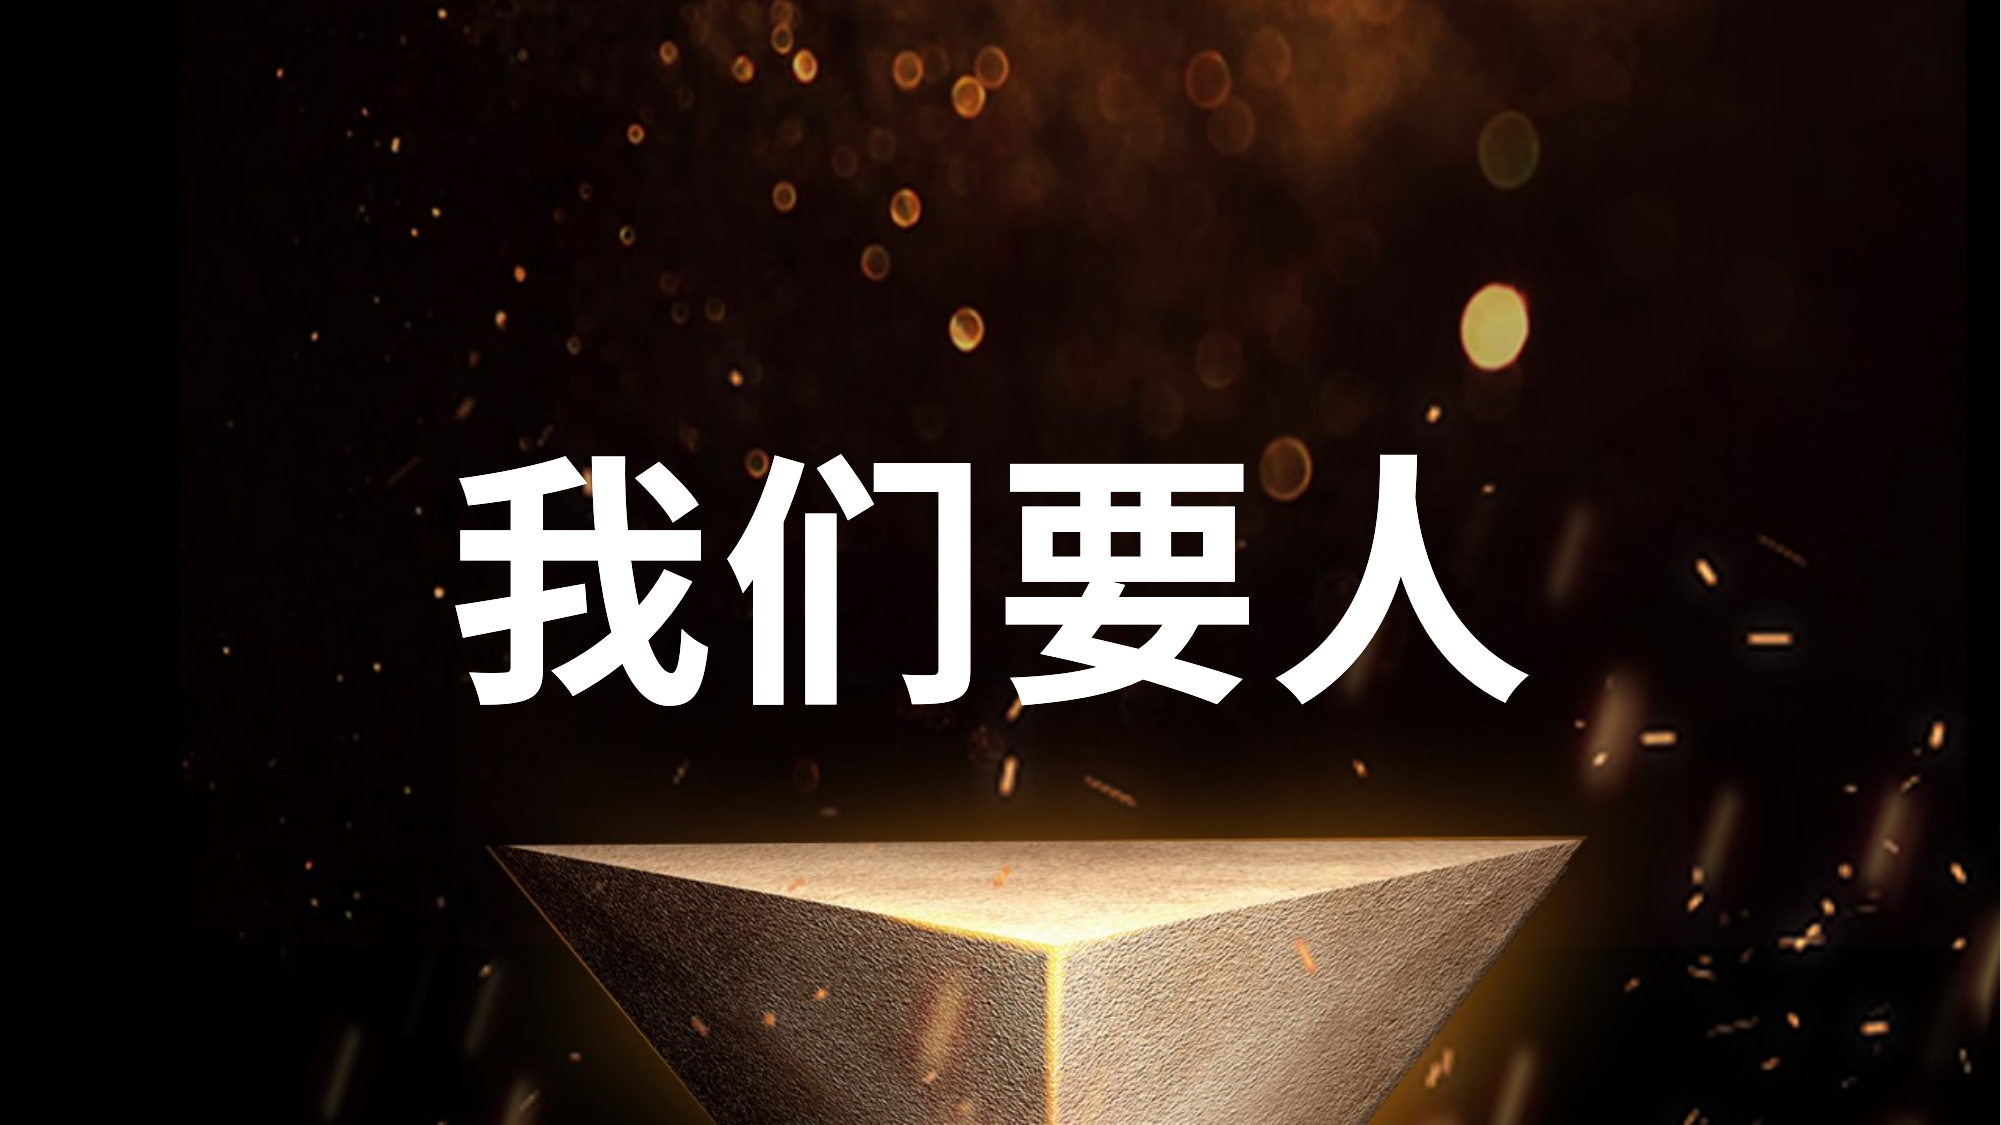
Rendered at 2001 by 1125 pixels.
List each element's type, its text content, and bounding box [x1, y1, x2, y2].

text_box 们 [706, 407, 979, 743]
text_box 人 [1253, 407, 1551, 743]
text_box 我 [432, 407, 706, 743]
picture [0, 0, 2001, 1125]
text_box 要 [979, 407, 1253, 743]
